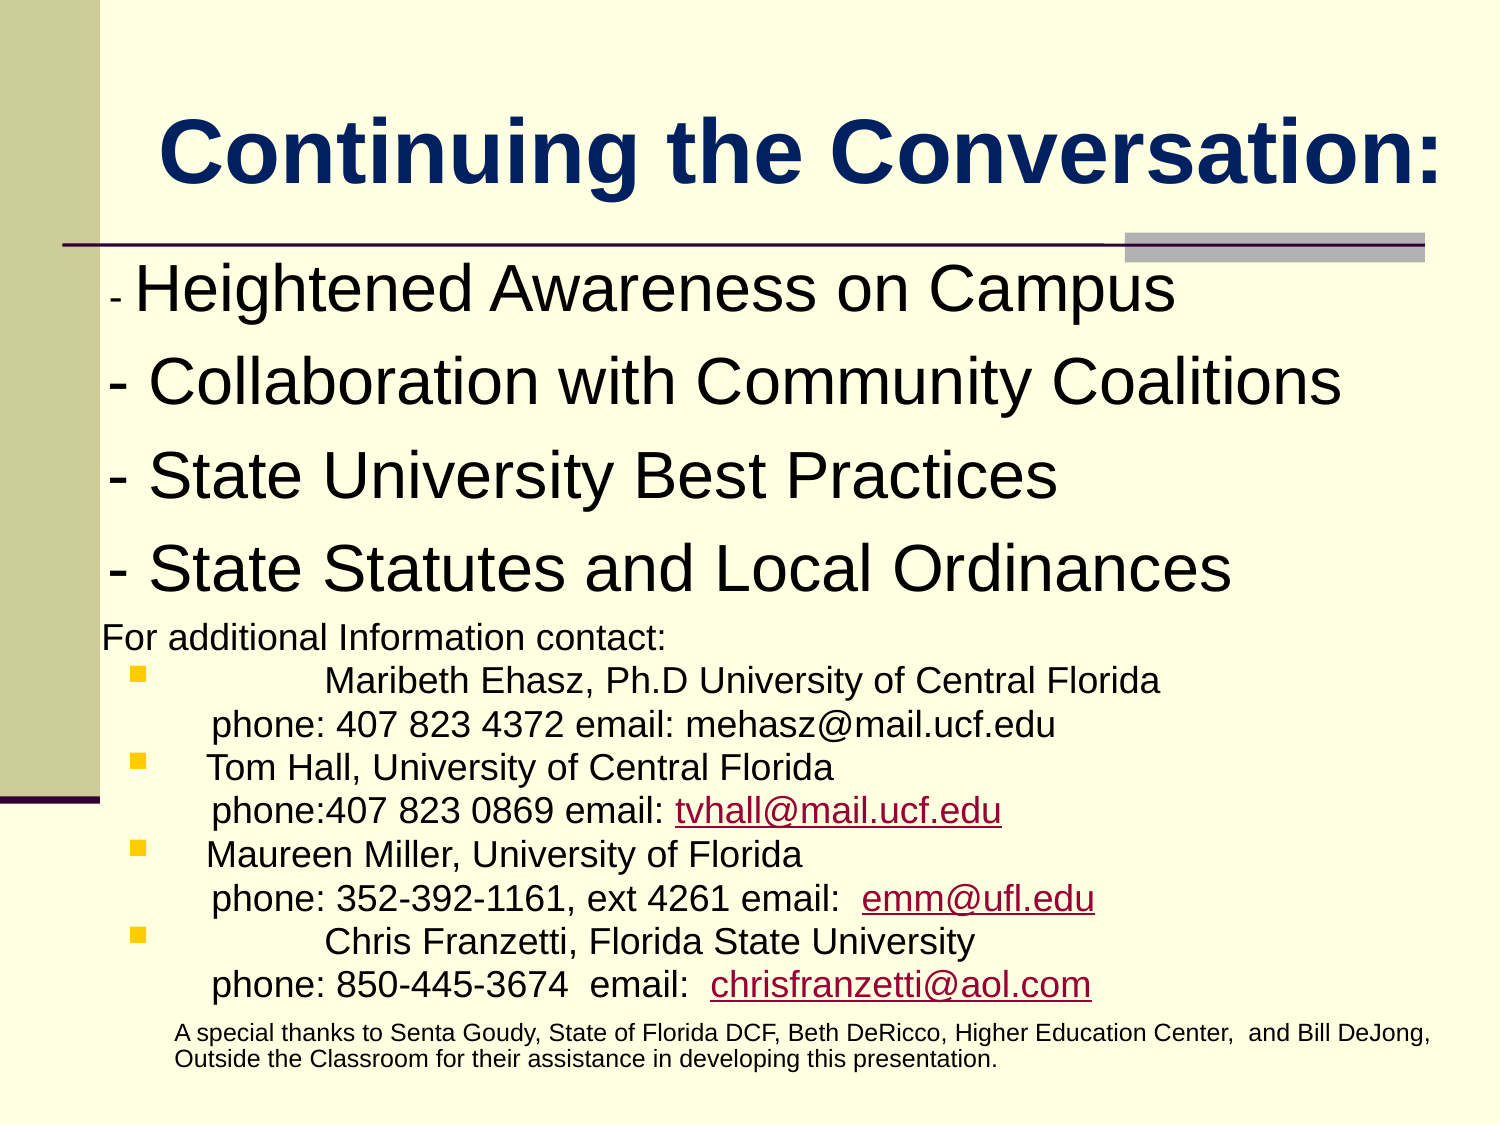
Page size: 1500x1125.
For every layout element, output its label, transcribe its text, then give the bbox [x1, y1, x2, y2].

list - Heightened Awareness on Campus - Collaboration with Community Coalitions - State University Best Practices - State Statutes and Local Ordinances For additional Information contact: Maribeth Ehasz, Ph.D University of Central Florida phone: 407 823 4372 email: mehasz@mail.ucf.edu Tom Hall, University of Central Florida phone:407 823 0869 email: tvhall@mail.ucf.edu Maureen Miller, University of Florida phone: 352-392-1161, ext 4261 email: emm@ufl.edu Chris Franzetti, Florida State University phone: 850-445-3674 email: chrisfranzetti@aol.com A special thanks to Senta Goudy, State of Florida DCF, Beth DeRicco, Higher Education Center, and Bill DeJong, Outside the Classroom for their assistance in developing this presentation. [37, 237, 1476, 1101]
title Continuing the Conversation: [87, 49, 1500, 238]
